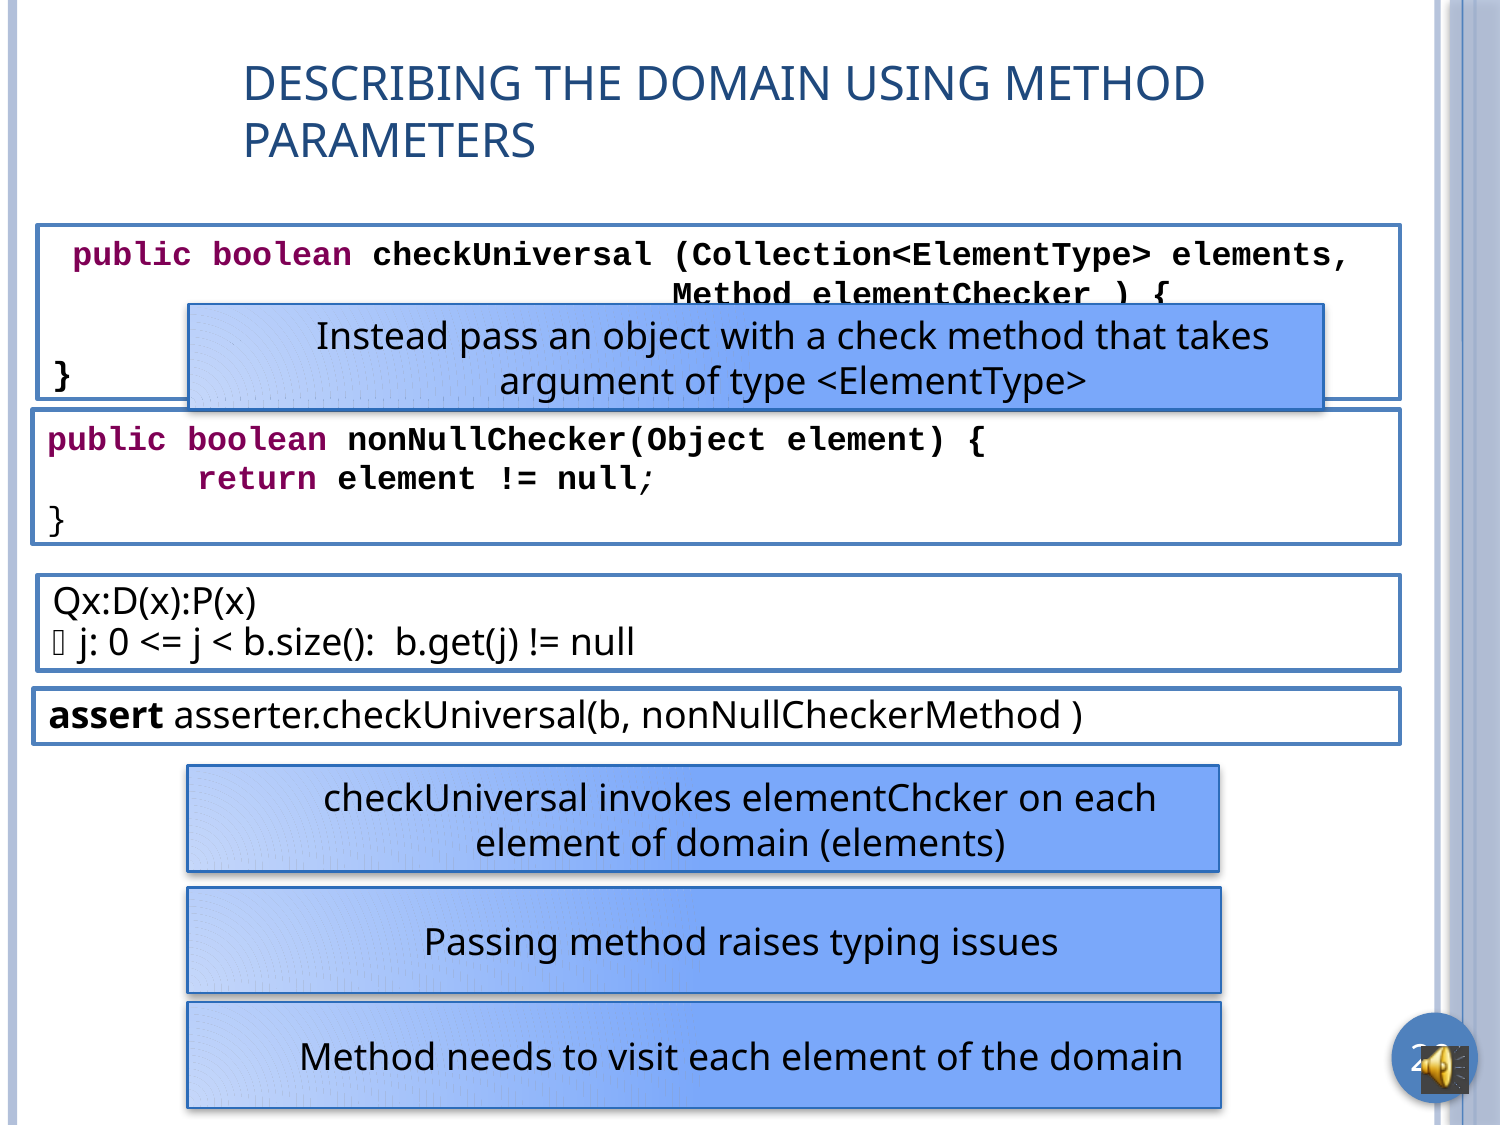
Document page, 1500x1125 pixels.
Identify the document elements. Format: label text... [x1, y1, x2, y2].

text_box checkUniversal invokes elementChcker on each element of domain (elements) [186, 764, 1220, 873]
title Describing the Domain Using Method Parameters [75, 45, 1375, 175]
text_box public boolean nonNullChecker(Object element) { return element != null; } [30, 407, 1402, 546]
text_box Passing method raises typing issues [186, 886, 1222, 994]
text_box assert asserter.checkUniversal(b, nonNullCheckerMethod ) [31, 686, 1402, 746]
text_box Instead pass an object with a check method that takes argument of type <ElementType> [187, 303, 1325, 411]
text_box Qx:D(x):P(x) j: 0 <= j < b.size(): b.get(j) != null [35, 573, 1402, 673]
text_box public boolean checkUniversal (Collection<ElementType> elements, Method elementChecker ) { … } [35, 223, 1402, 401]
text_box Method needs to visit each element of the domain [186, 1001, 1222, 1109]
picture [1419, 1044, 1471, 1096]
